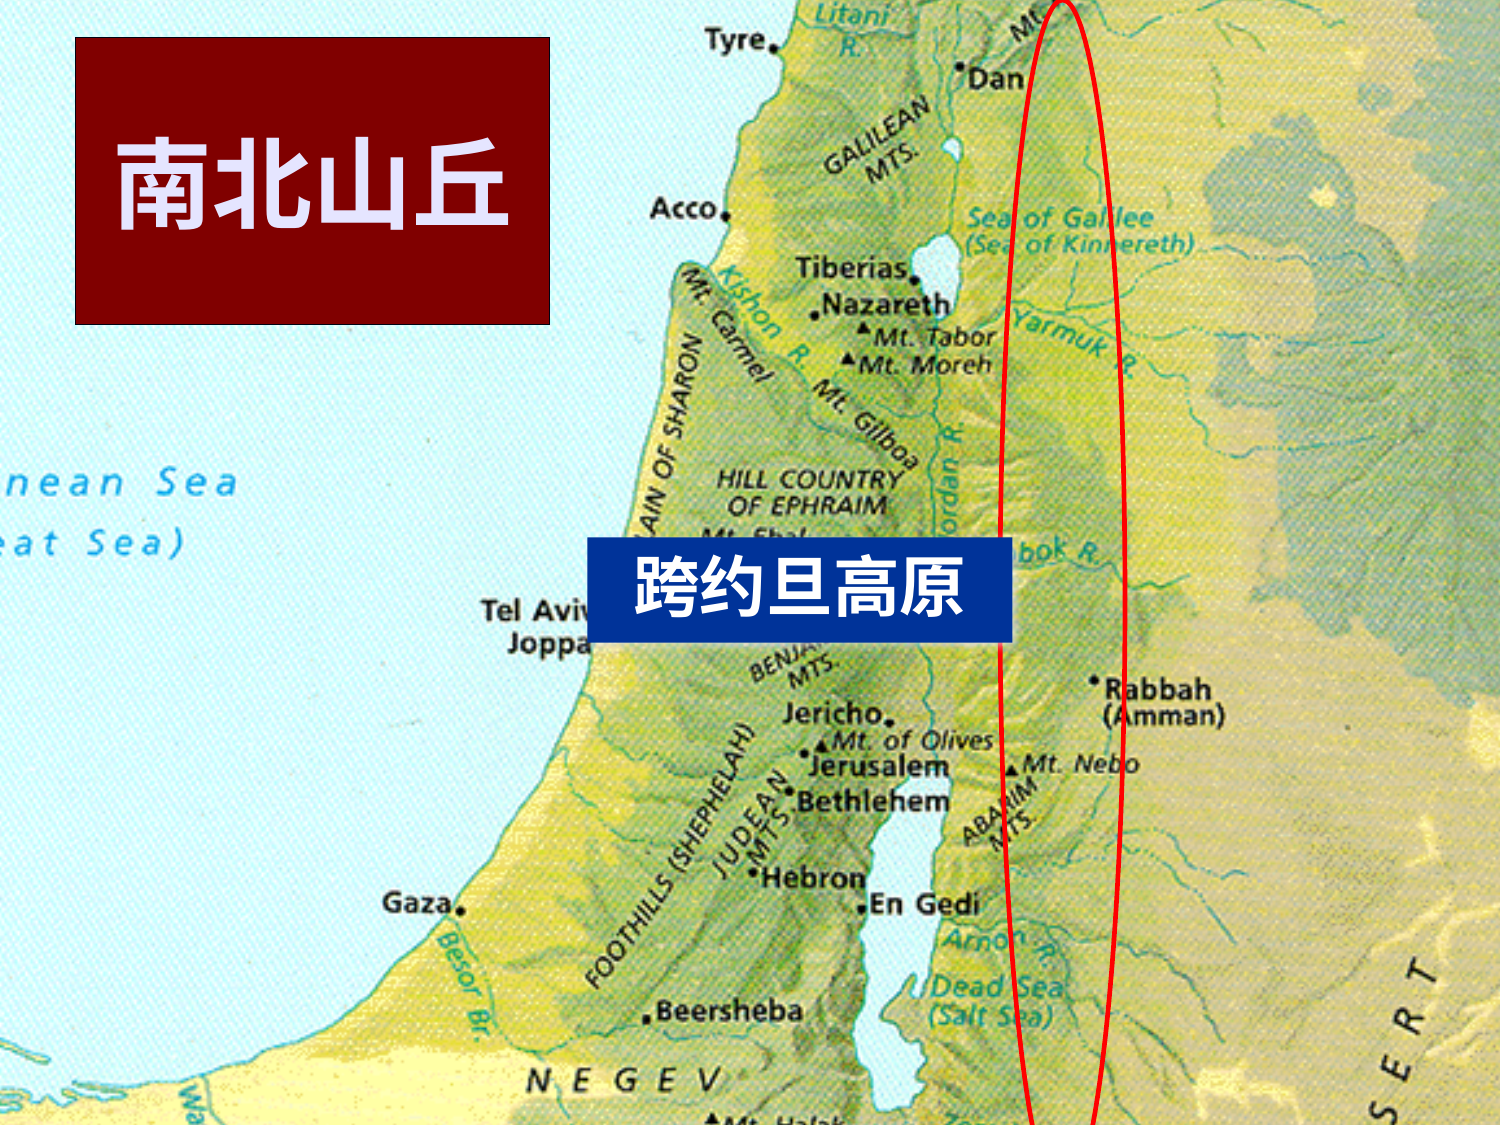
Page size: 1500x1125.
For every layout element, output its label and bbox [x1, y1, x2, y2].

list [0, 0, 1500, 1125]
